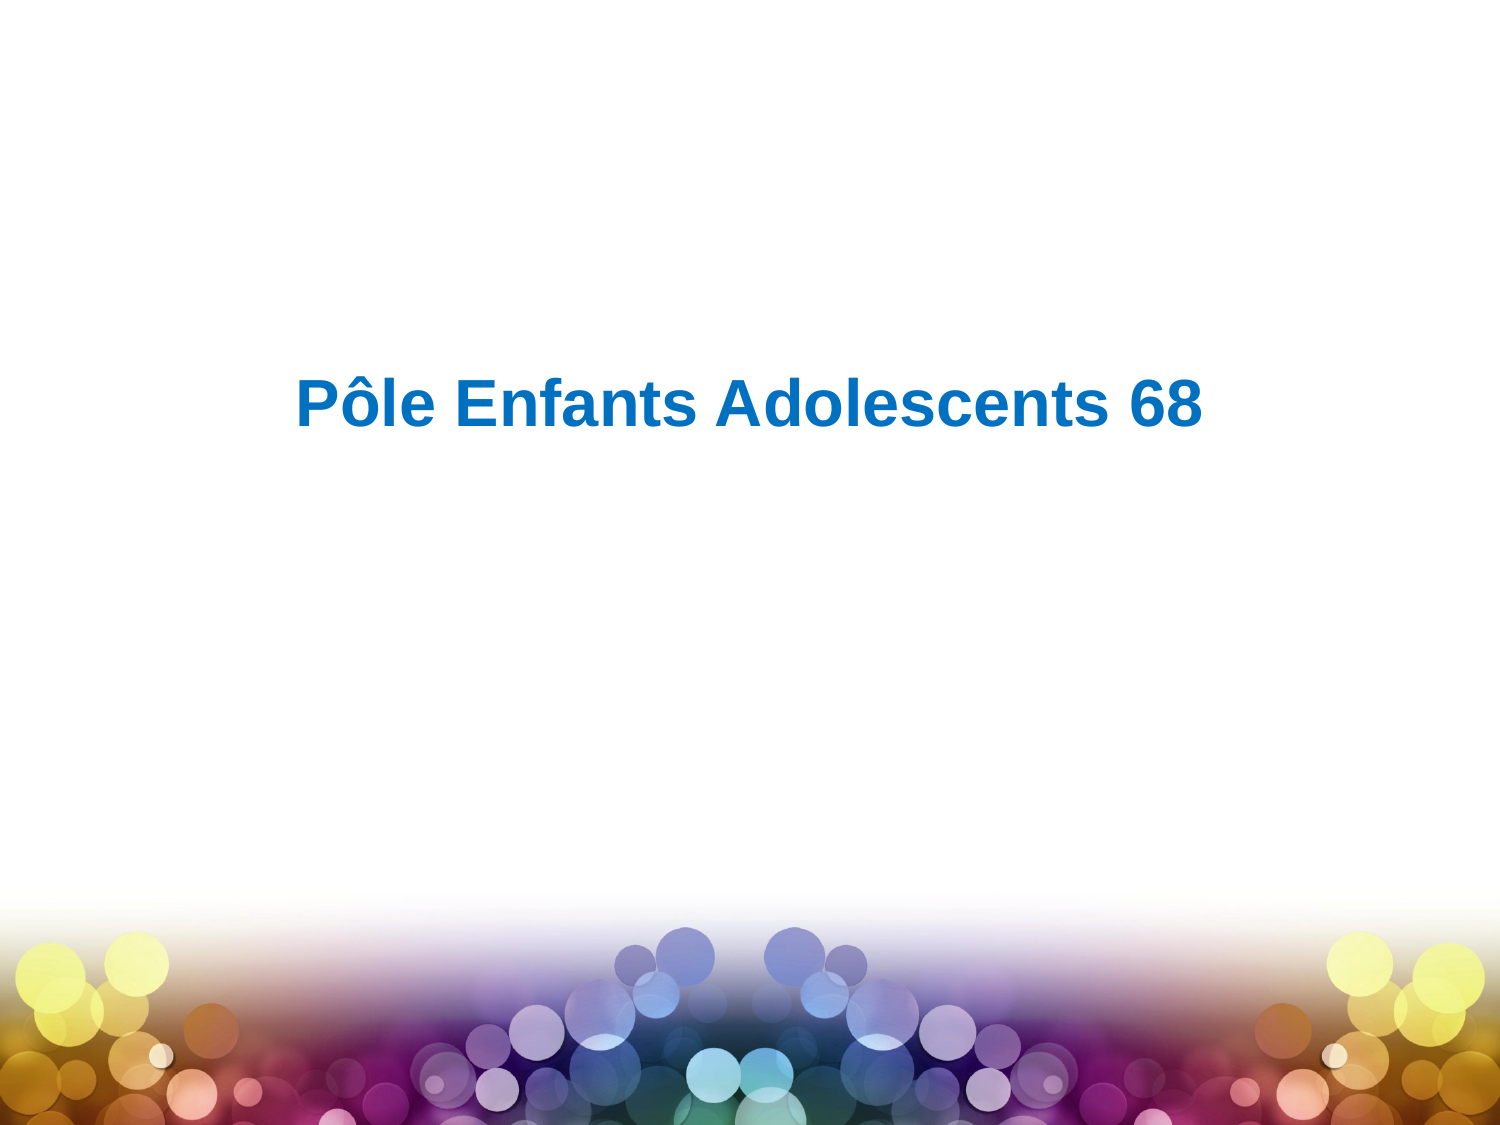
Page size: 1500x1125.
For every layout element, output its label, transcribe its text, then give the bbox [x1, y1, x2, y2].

title Pôle Enfants Adolescents 68 [162, 278, 1338, 521]
picture [0, 875, 1500, 1125]
